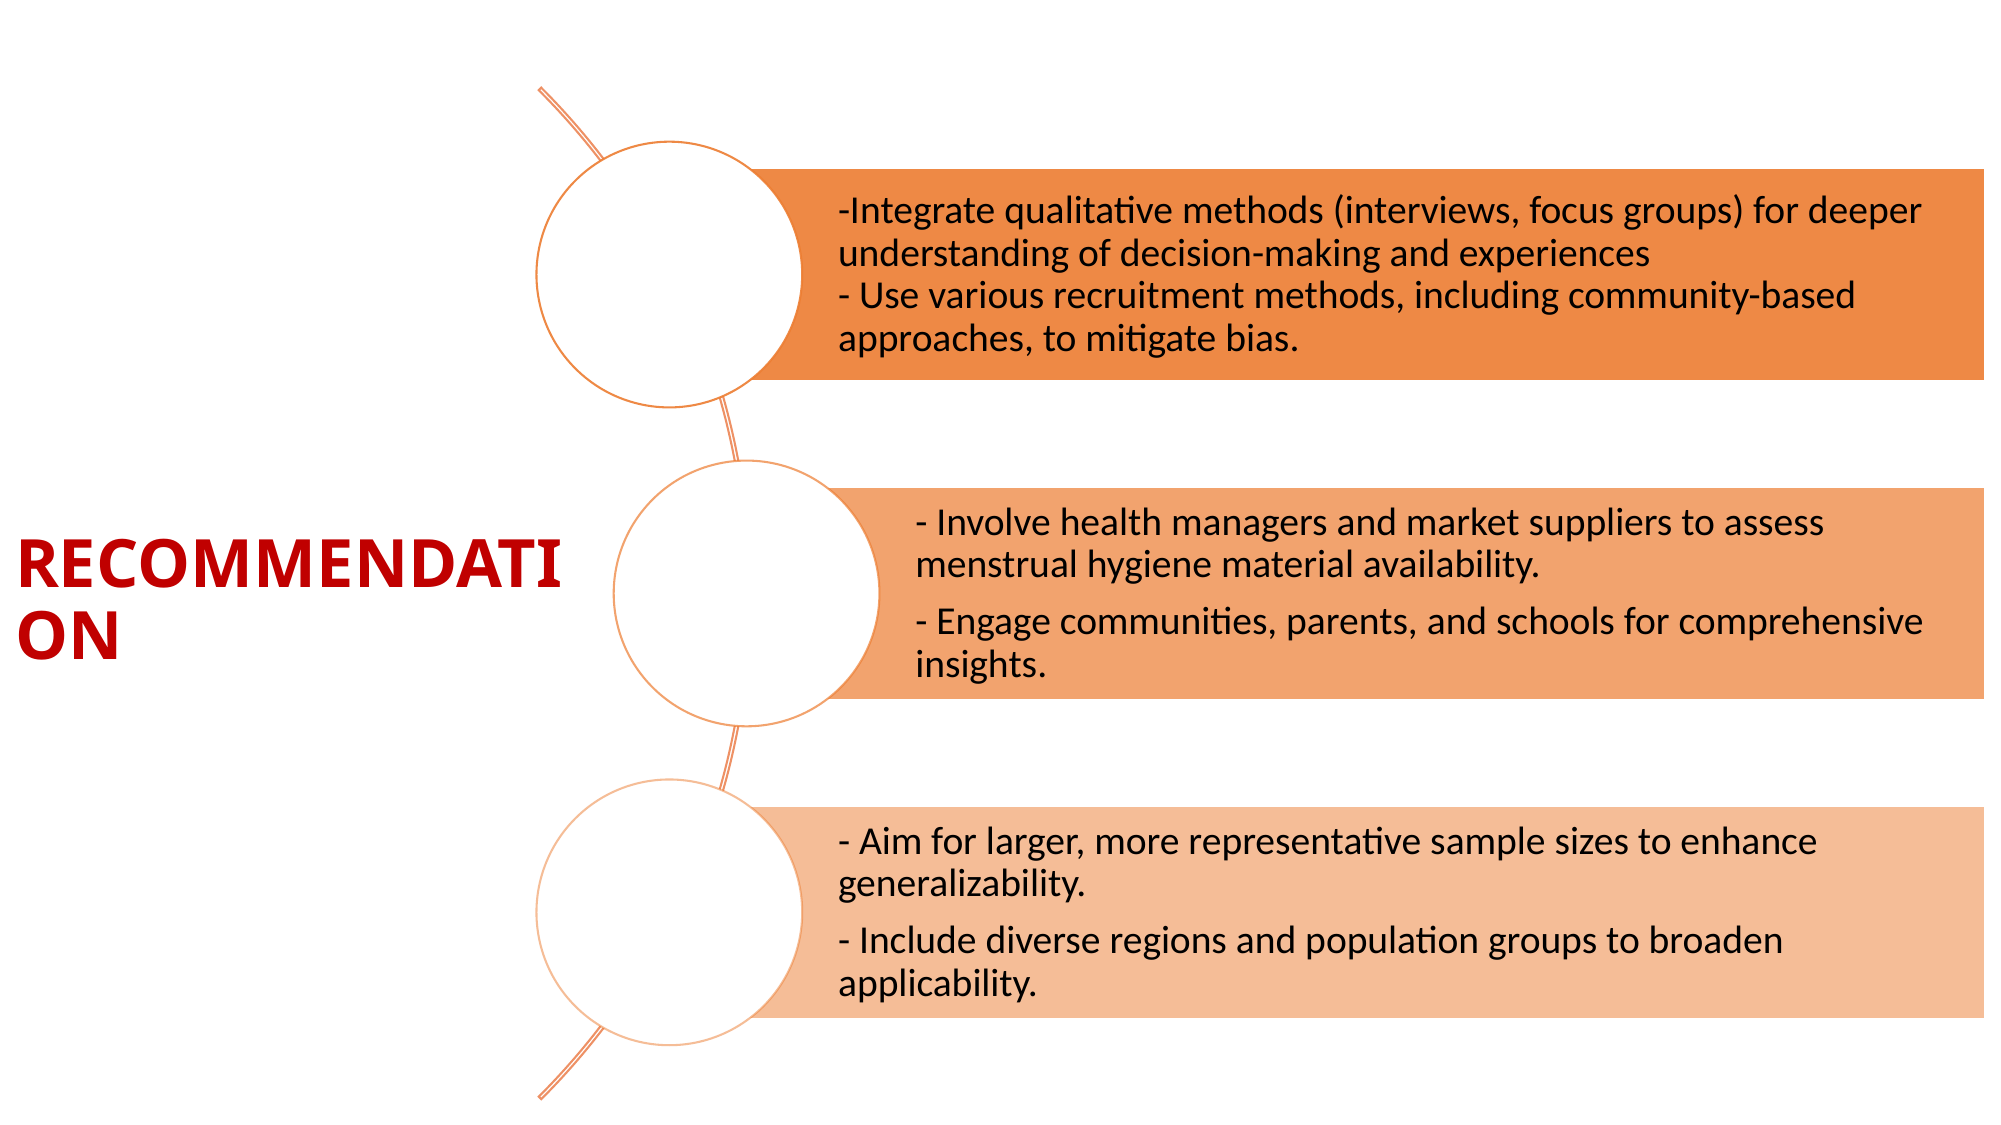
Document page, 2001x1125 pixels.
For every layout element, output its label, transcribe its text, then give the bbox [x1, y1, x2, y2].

title RECOMMENDATION [0, 492, 521, 711]
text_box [521, 61, 2000, 1125]
